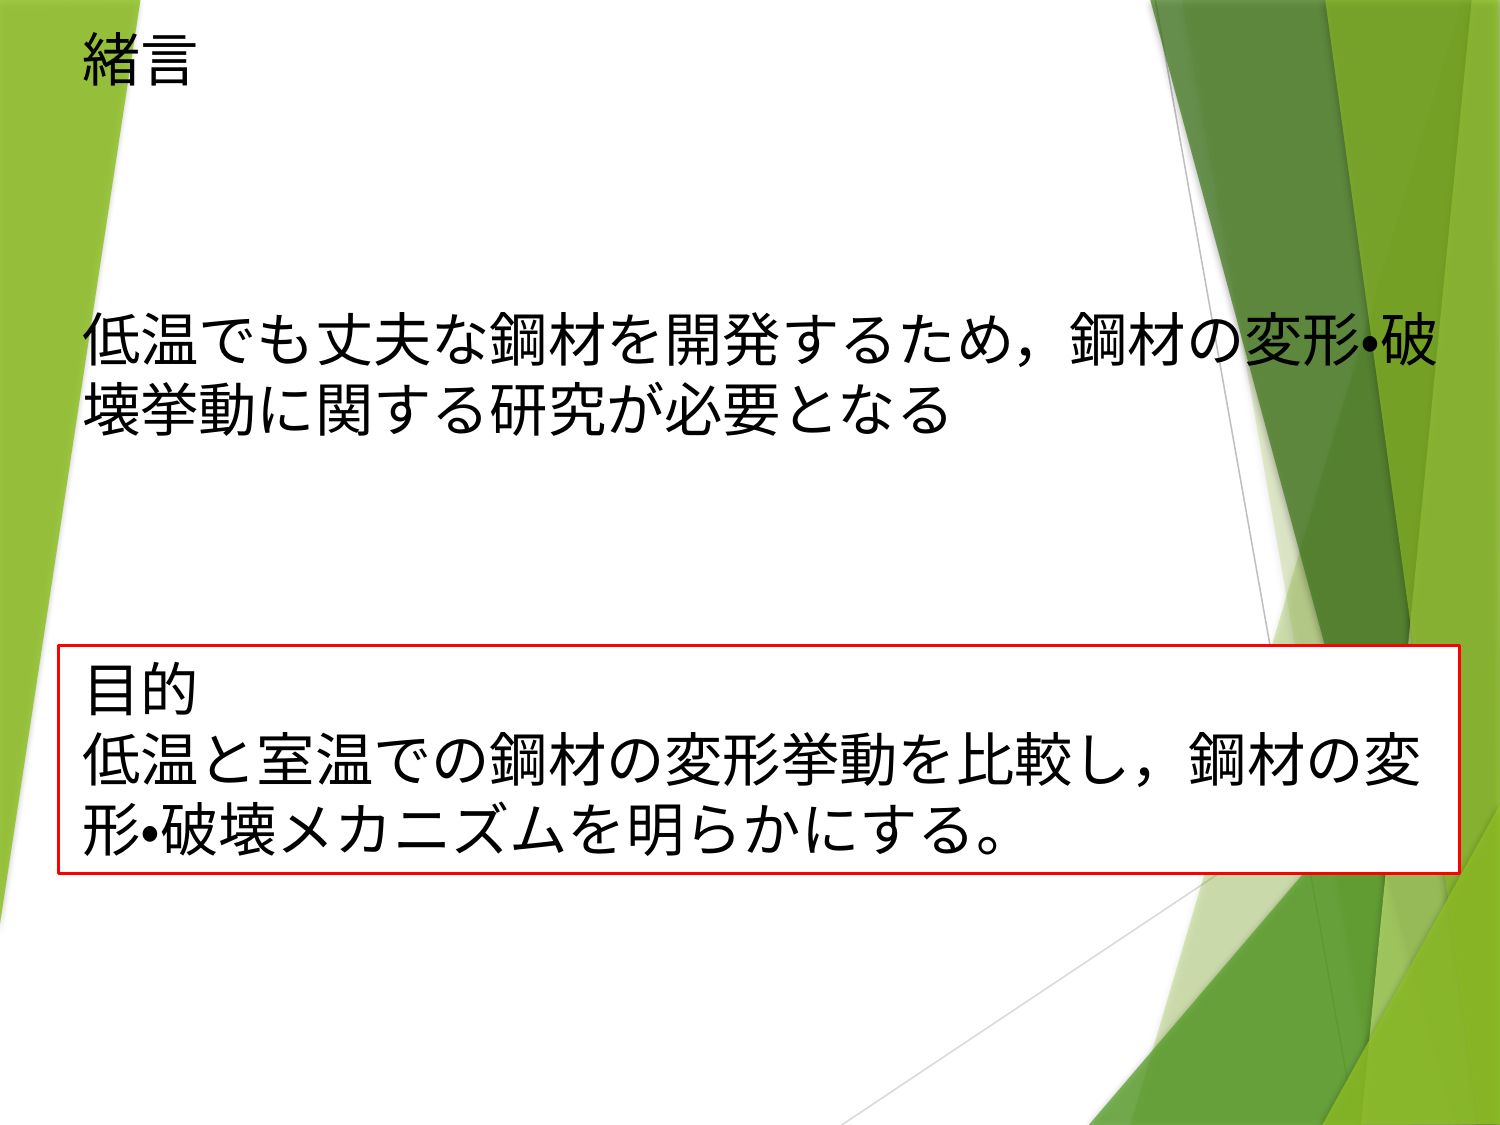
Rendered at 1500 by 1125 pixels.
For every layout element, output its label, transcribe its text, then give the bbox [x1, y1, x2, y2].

text_box [57, 644, 1461, 875]
text_box 緒言 低温でも丈夫な鋼材を開発するため，鋼材の変形・破壊挙動に関する研究が必要となる 目的 低温と室温での鋼材の変形挙動を比較し，鋼材の変形・破壊メカニズムを明らかにする。 [67, 15, 1472, 871]
